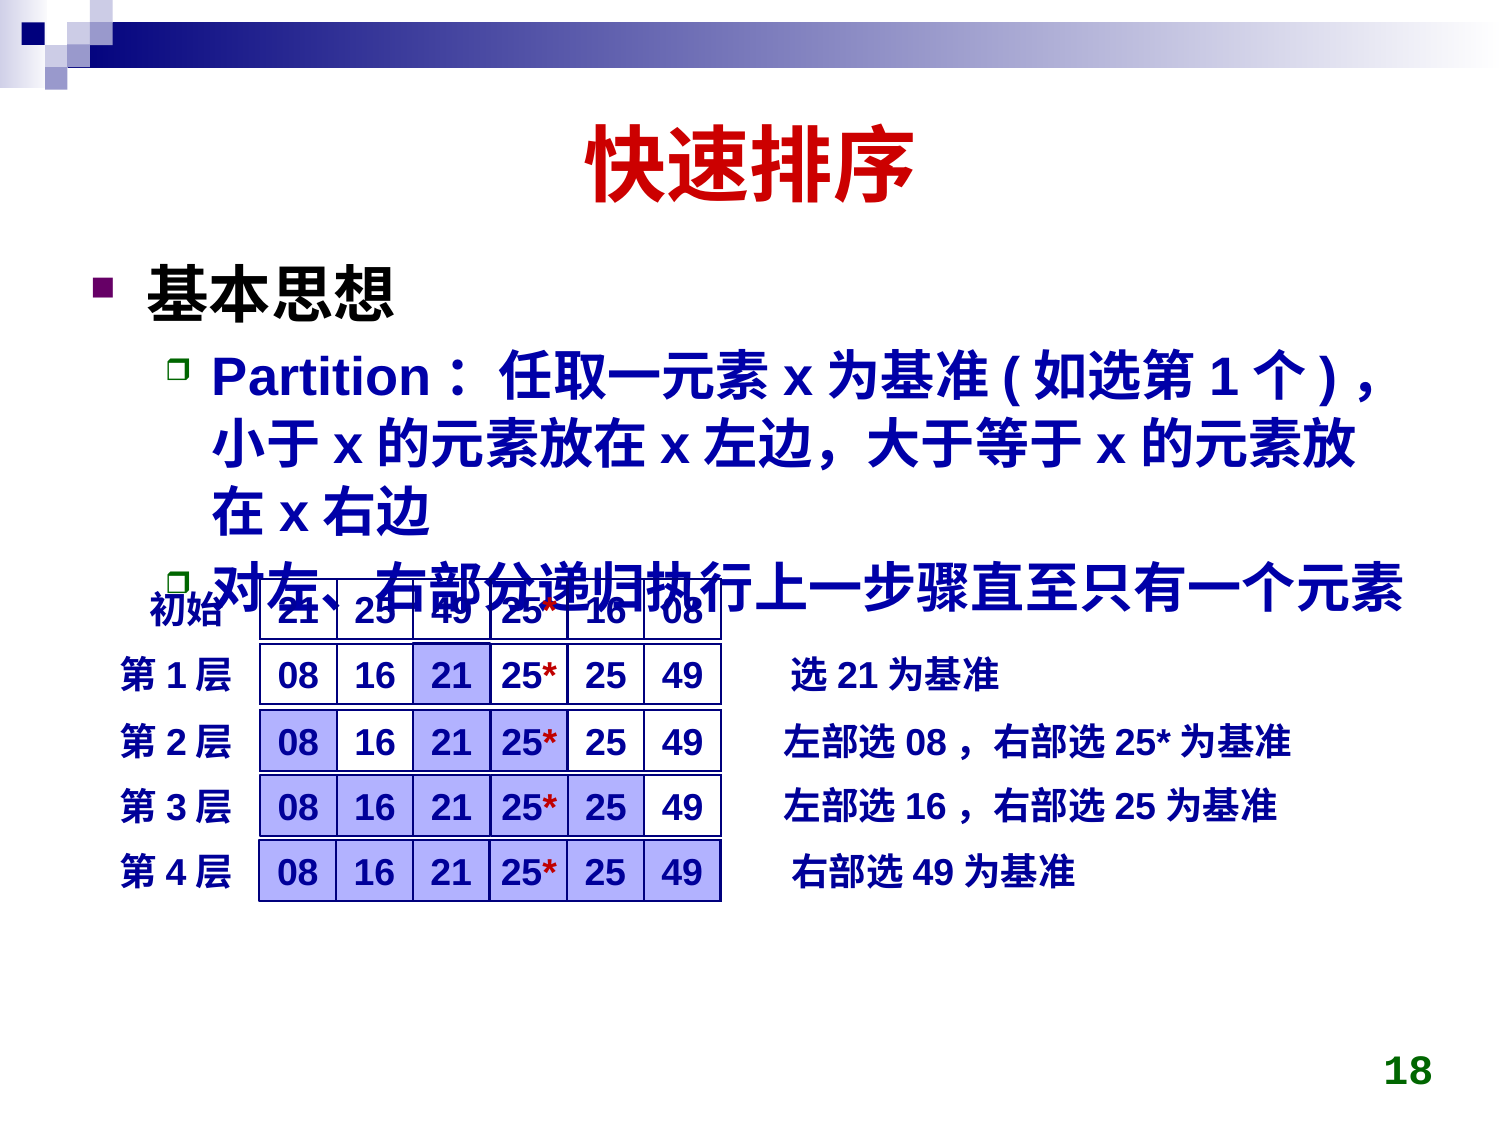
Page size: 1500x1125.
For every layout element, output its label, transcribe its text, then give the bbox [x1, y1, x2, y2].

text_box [259, 712, 722, 771]
text_box 左部选16，右部选25为基准 [768, 775, 1293, 835]
text_box 第1层 [104, 643, 249, 704]
list 基本思想 Partition：任取一元素x为基准(如选第1个)，小于x的元素放在x左边，大于等于x的元素放在x右边 对左、右部分递归执行上一步骤直至只有一个元素 [75, 243, 1425, 1024]
text_box 左部选08，右部选25*为基准 [769, 710, 1307, 770]
text_box 第2层 [104, 710, 249, 770]
slide_number 18 [1098, 1025, 1449, 1100]
text_box 右部选49为基准 [776, 840, 1091, 900]
title 快速排序 [75, 75, 1425, 243]
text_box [259, 643, 722, 705]
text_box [259, 578, 722, 640]
text_box 第4层 [104, 840, 248, 900]
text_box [259, 839, 721, 901]
text_box 初始 [134, 578, 240, 639]
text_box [259, 775, 722, 837]
text_box 第3层 [104, 775, 249, 836]
text_box 选21为基准 [775, 643, 1015, 704]
